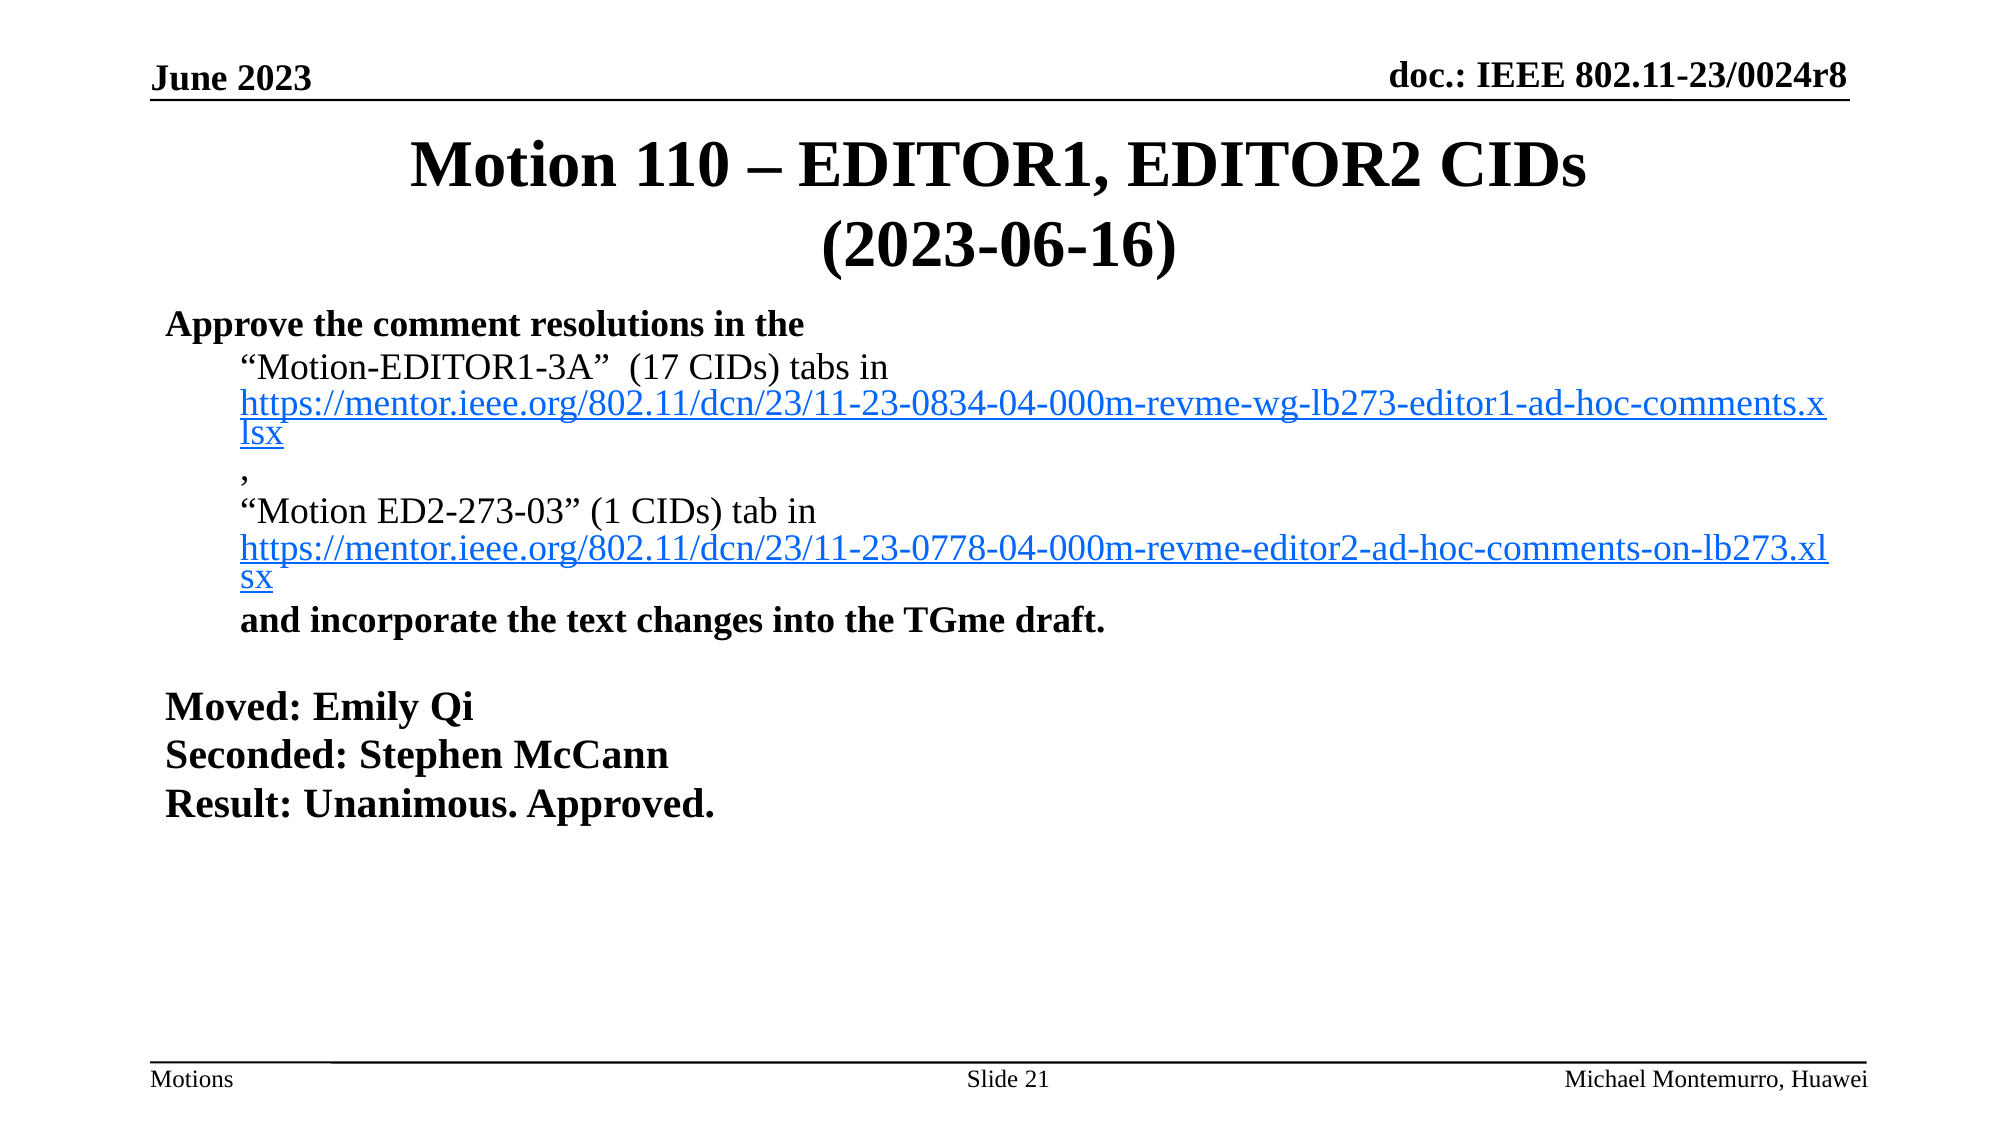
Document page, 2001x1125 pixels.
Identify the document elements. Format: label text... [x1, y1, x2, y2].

footer Michael Montemurro, Huawei [1266, 1061, 1869, 1093]
list Approve the comment resolutions in the “Motion-EDITOR1-3A” (17 CIDs) tabs in https://mentor.ieee.org/802.11/dcn/23/11-23-0834-04-000m-revme-wg-lb273-editor1-ad-hoc-comments.xlsx, “Motion ED2-273-03” (1 CIDs) tab in https://mentor.ieee.org/802.11/dcn/23/11-23-0778-04-000m-revme-editor2-ad-hoc-comments-on-lb273.xlsx and incorporate the text changes into the TGme draft. Moved: Emily Qi Seconded: Stephen McCann Result: Unanimous. Approved. [150, 299, 1850, 975]
title Motion 110 – EDITOR1, EDITOR2 CIDs (2023-06-16) [150, 112, 1850, 288]
slide_number Slide 21 [964, 1061, 1053, 1125]
